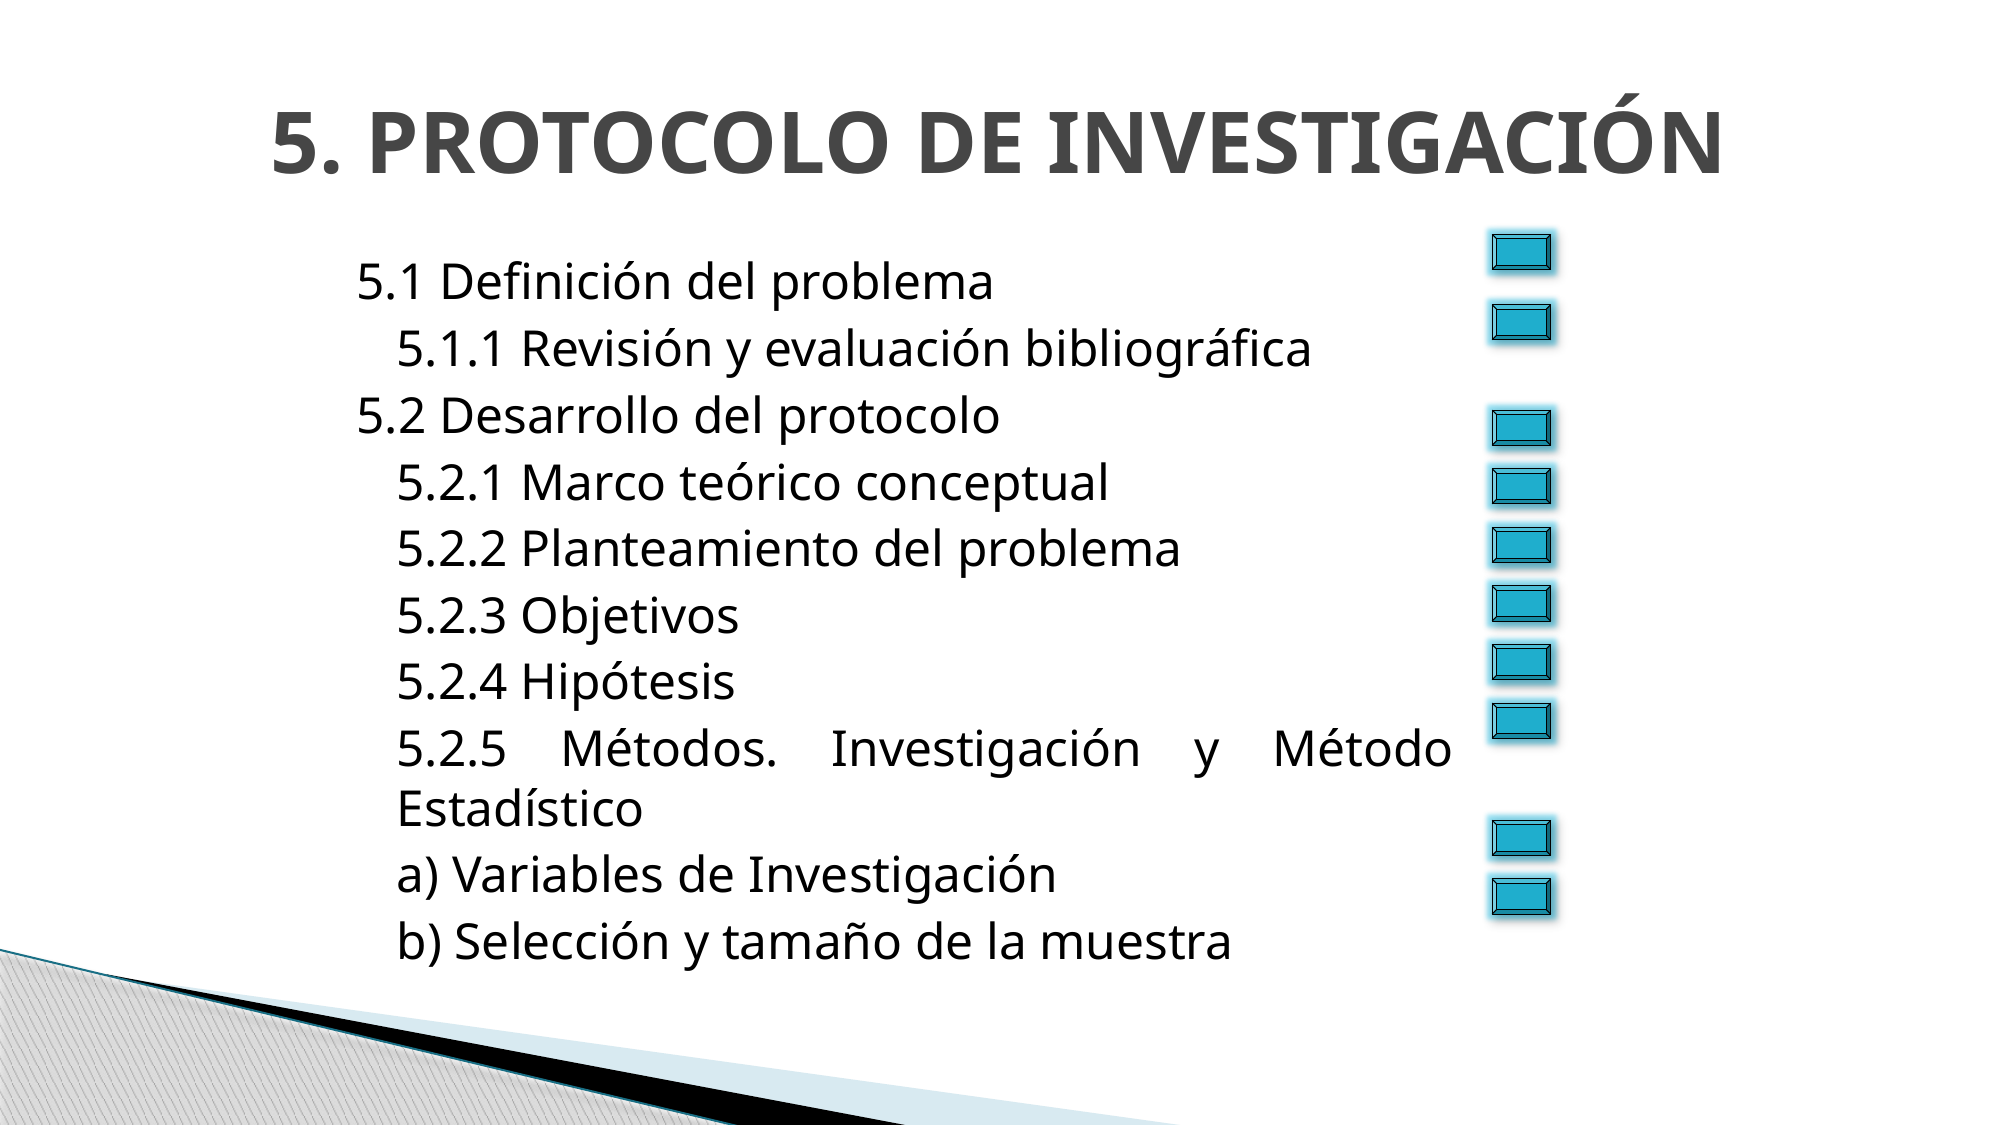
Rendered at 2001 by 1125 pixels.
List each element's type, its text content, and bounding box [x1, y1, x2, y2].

text_box [1488, 230, 1555, 274]
list 5.1 Definición del problema 5.1.1 Revisión y evaluación bibliográfica 5.2 Desarrollo del protocolo 5.2.1 Marco teórico conceptual 5.2.2 Planteamiento del problema 5.2.3 Objetivos 5.2.4 Hipótesis 5.2.5 Métodos. Investigación y Método Estadístico a) Variables de Investigación b) Selección y tamaño de la muestra [324, 243, 1469, 986]
text_box [1488, 874, 1555, 919]
text_box [1488, 300, 1555, 344]
text_box [1488, 816, 1555, 860]
text_box [1488, 406, 1555, 450]
text_box [1488, 640, 1555, 684]
text_box [1488, 523, 1555, 567]
title 5. PROTOCOLO DE INVESTIGACIÓN [99, 45, 1900, 233]
text_box [1488, 699, 1555, 743]
text_box [1488, 464, 1555, 508]
text_box [1488, 581, 1555, 626]
